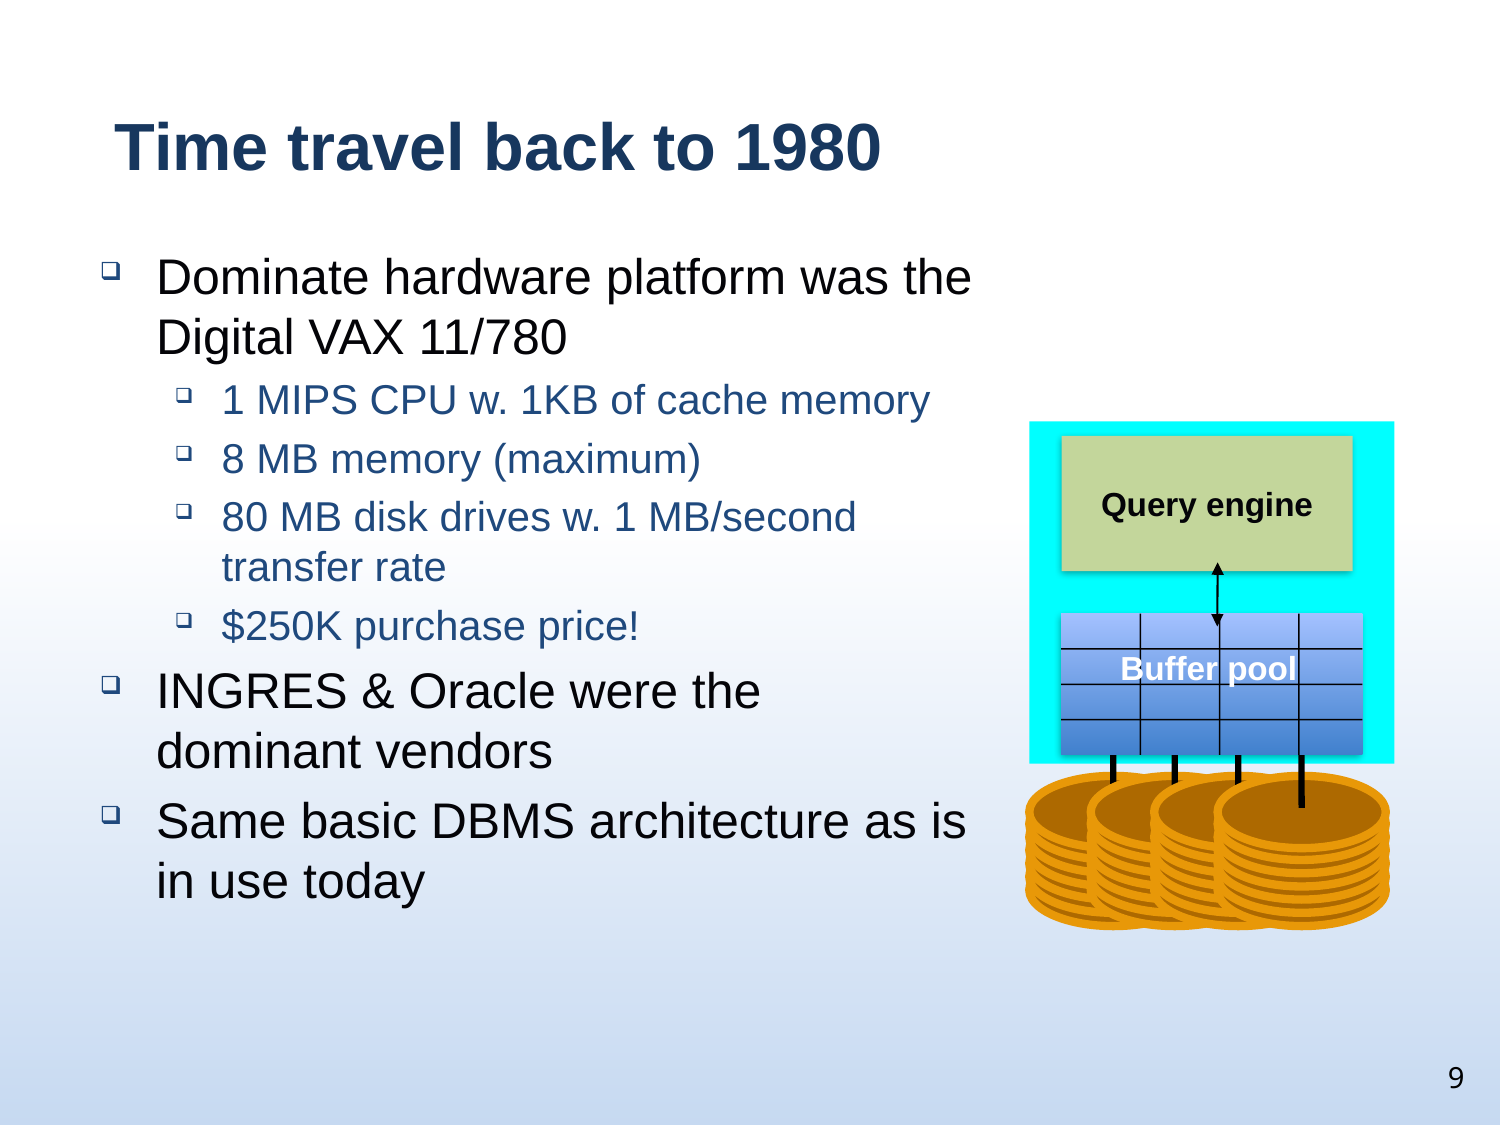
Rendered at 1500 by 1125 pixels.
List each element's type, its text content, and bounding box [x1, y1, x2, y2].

slide_number 9 [1365, 1031, 1480, 1107]
list Dominate hardware platform was the Digital VAX 11/780 1 MIPS CPU w. 1KB of cache memory 8 MB memory (maximum) 80 MB disk drives w. 1 MB/second transfer rate $250K purchase price! INGRES & Oracle were the dominant vendors Same basic DBMS architecture as is in use today [84, 237, 994, 988]
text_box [1029, 421, 1395, 927]
title Time travel back to 1980 [99, 47, 1376, 192]
